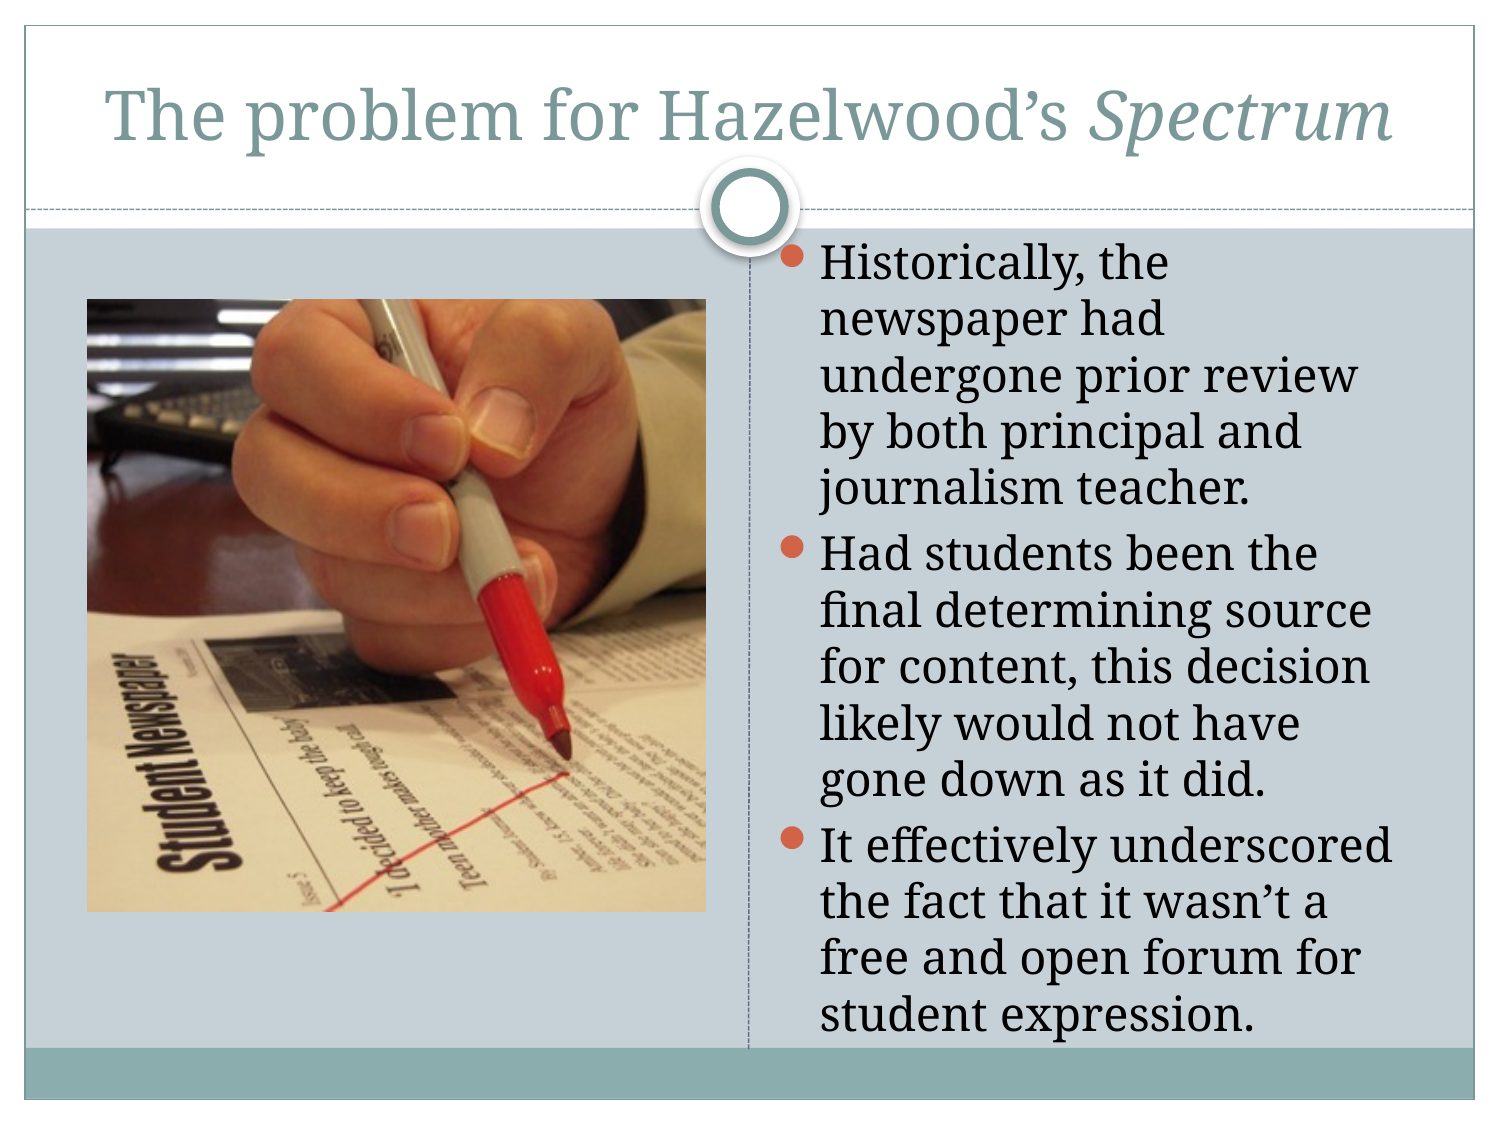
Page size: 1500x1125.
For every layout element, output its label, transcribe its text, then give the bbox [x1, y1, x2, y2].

title The problem for Hazelwood’s Spectrum [49, 37, 1450, 162]
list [87, 299, 706, 913]
list Historically, the newspaper had undergone prior review by both principal and journalism teacher. Had students been the final determining source for content, this decision likely would not have gone down as it did. It effectively underscored the fact that it wasn’t a free and open forum for student expression. [762, 224, 1429, 1063]
